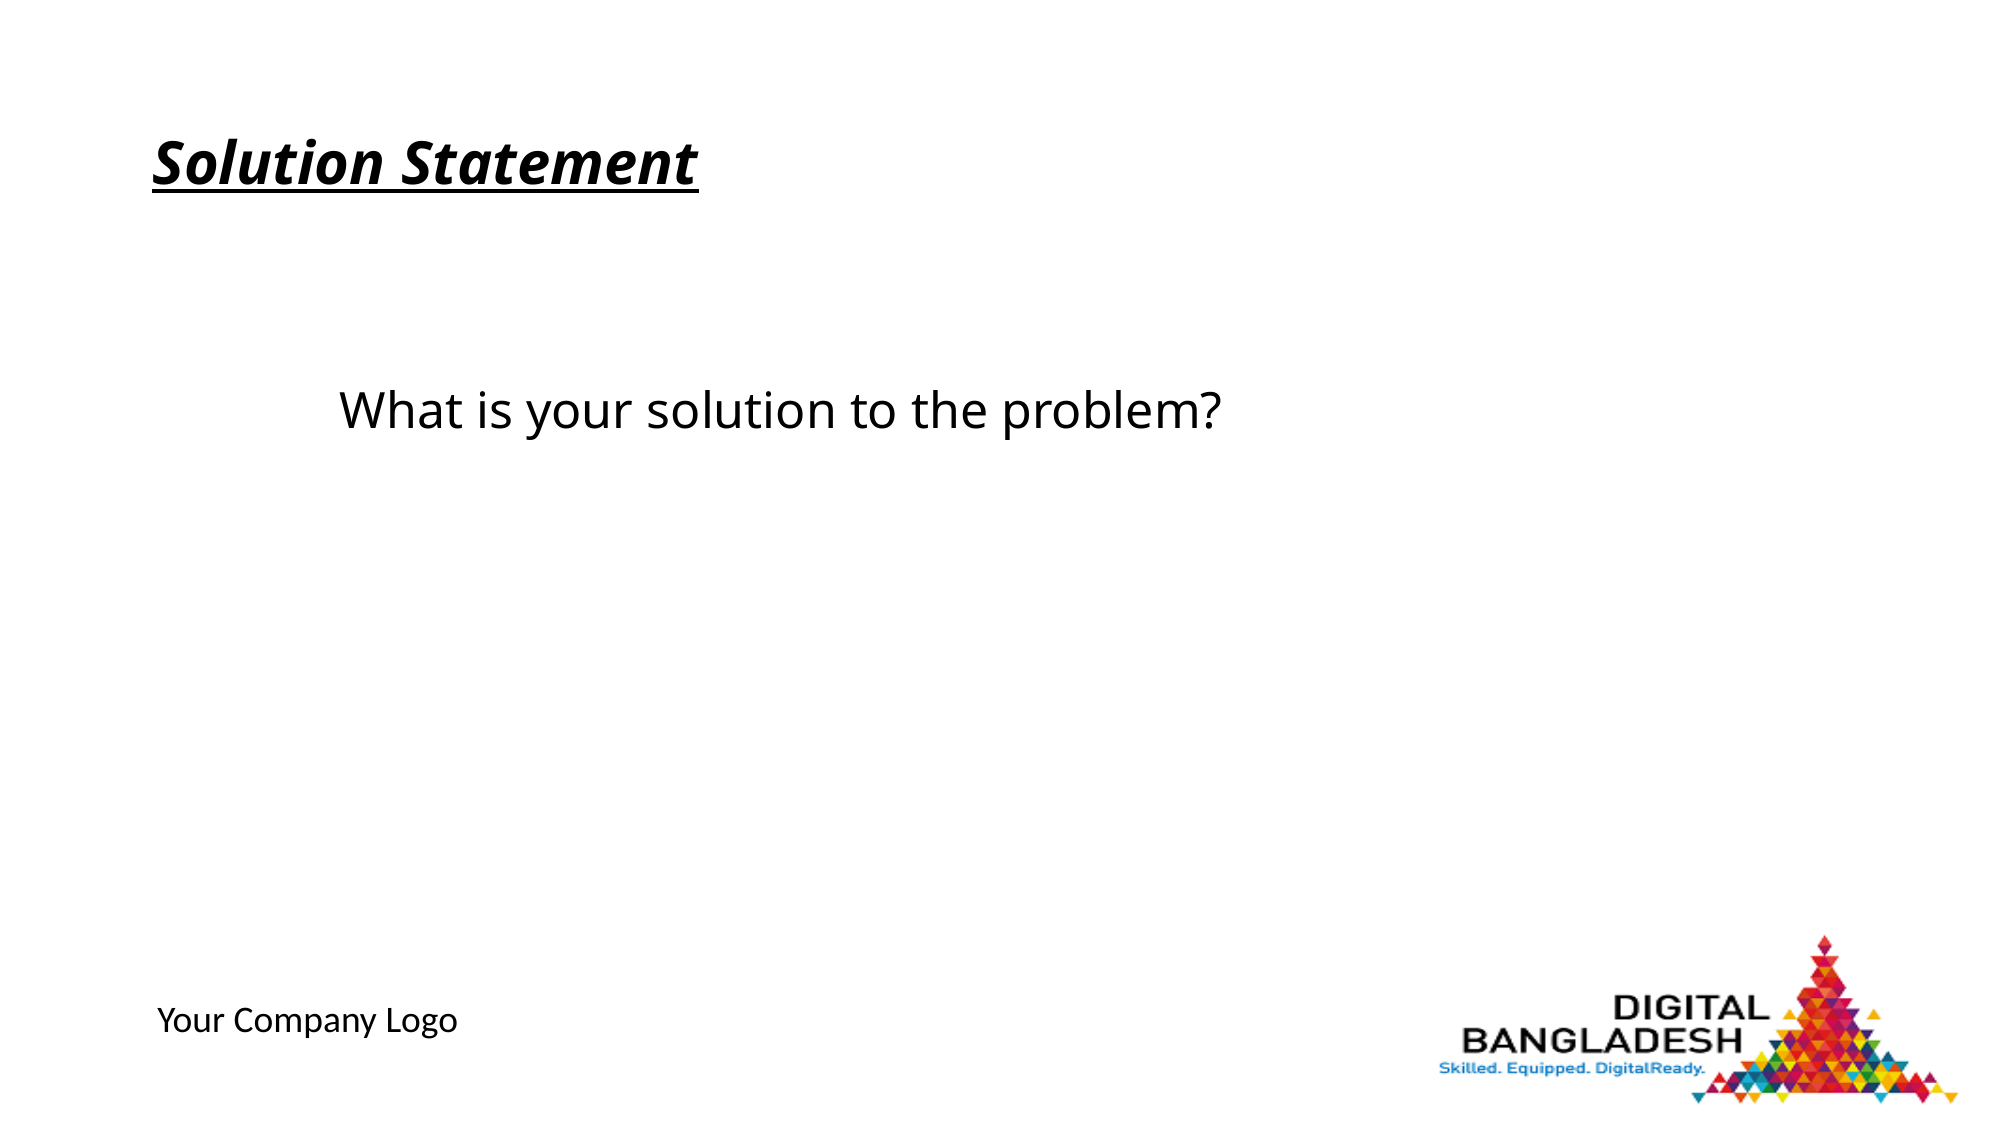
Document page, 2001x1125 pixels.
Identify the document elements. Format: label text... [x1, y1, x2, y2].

picture [1416, 887, 1982, 1124]
title Solution Statement [137, 59, 1863, 278]
list What is your solution to the problem? [324, 377, 1675, 1120]
